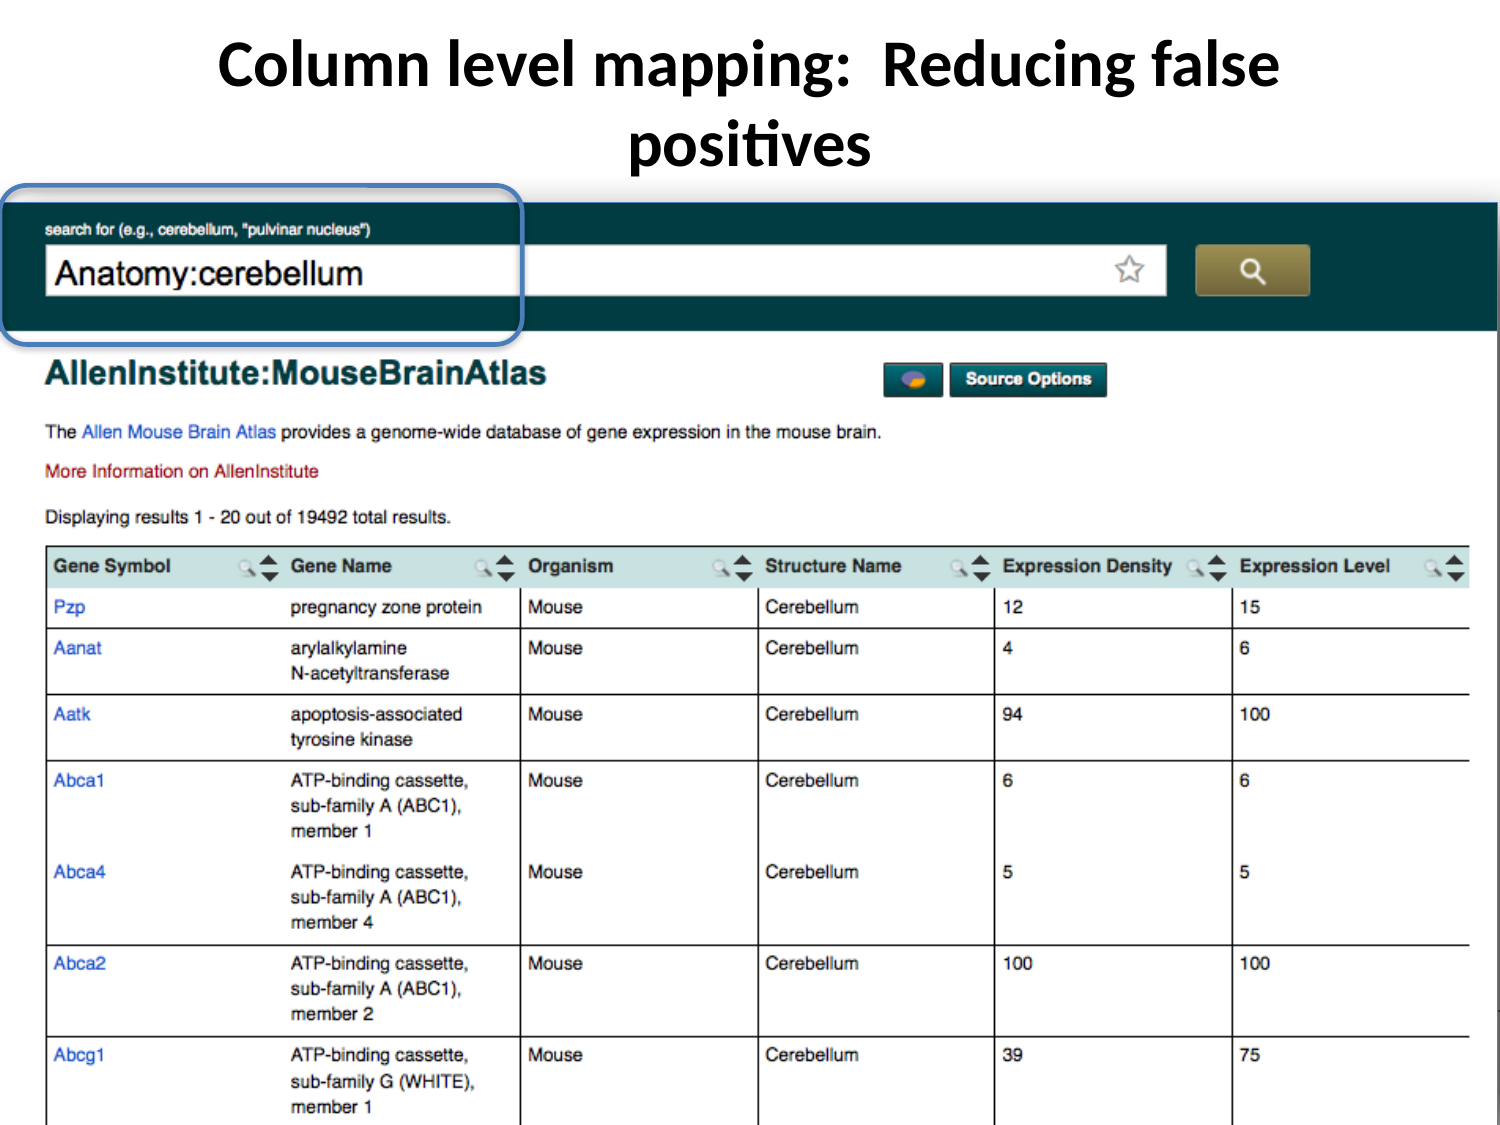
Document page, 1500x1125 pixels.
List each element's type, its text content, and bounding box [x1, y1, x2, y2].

title Column level mapping: Reducing false positives [112, 5, 1388, 184]
text_box [1, 184, 521, 201]
picture [0, 202, 1498, 1125]
